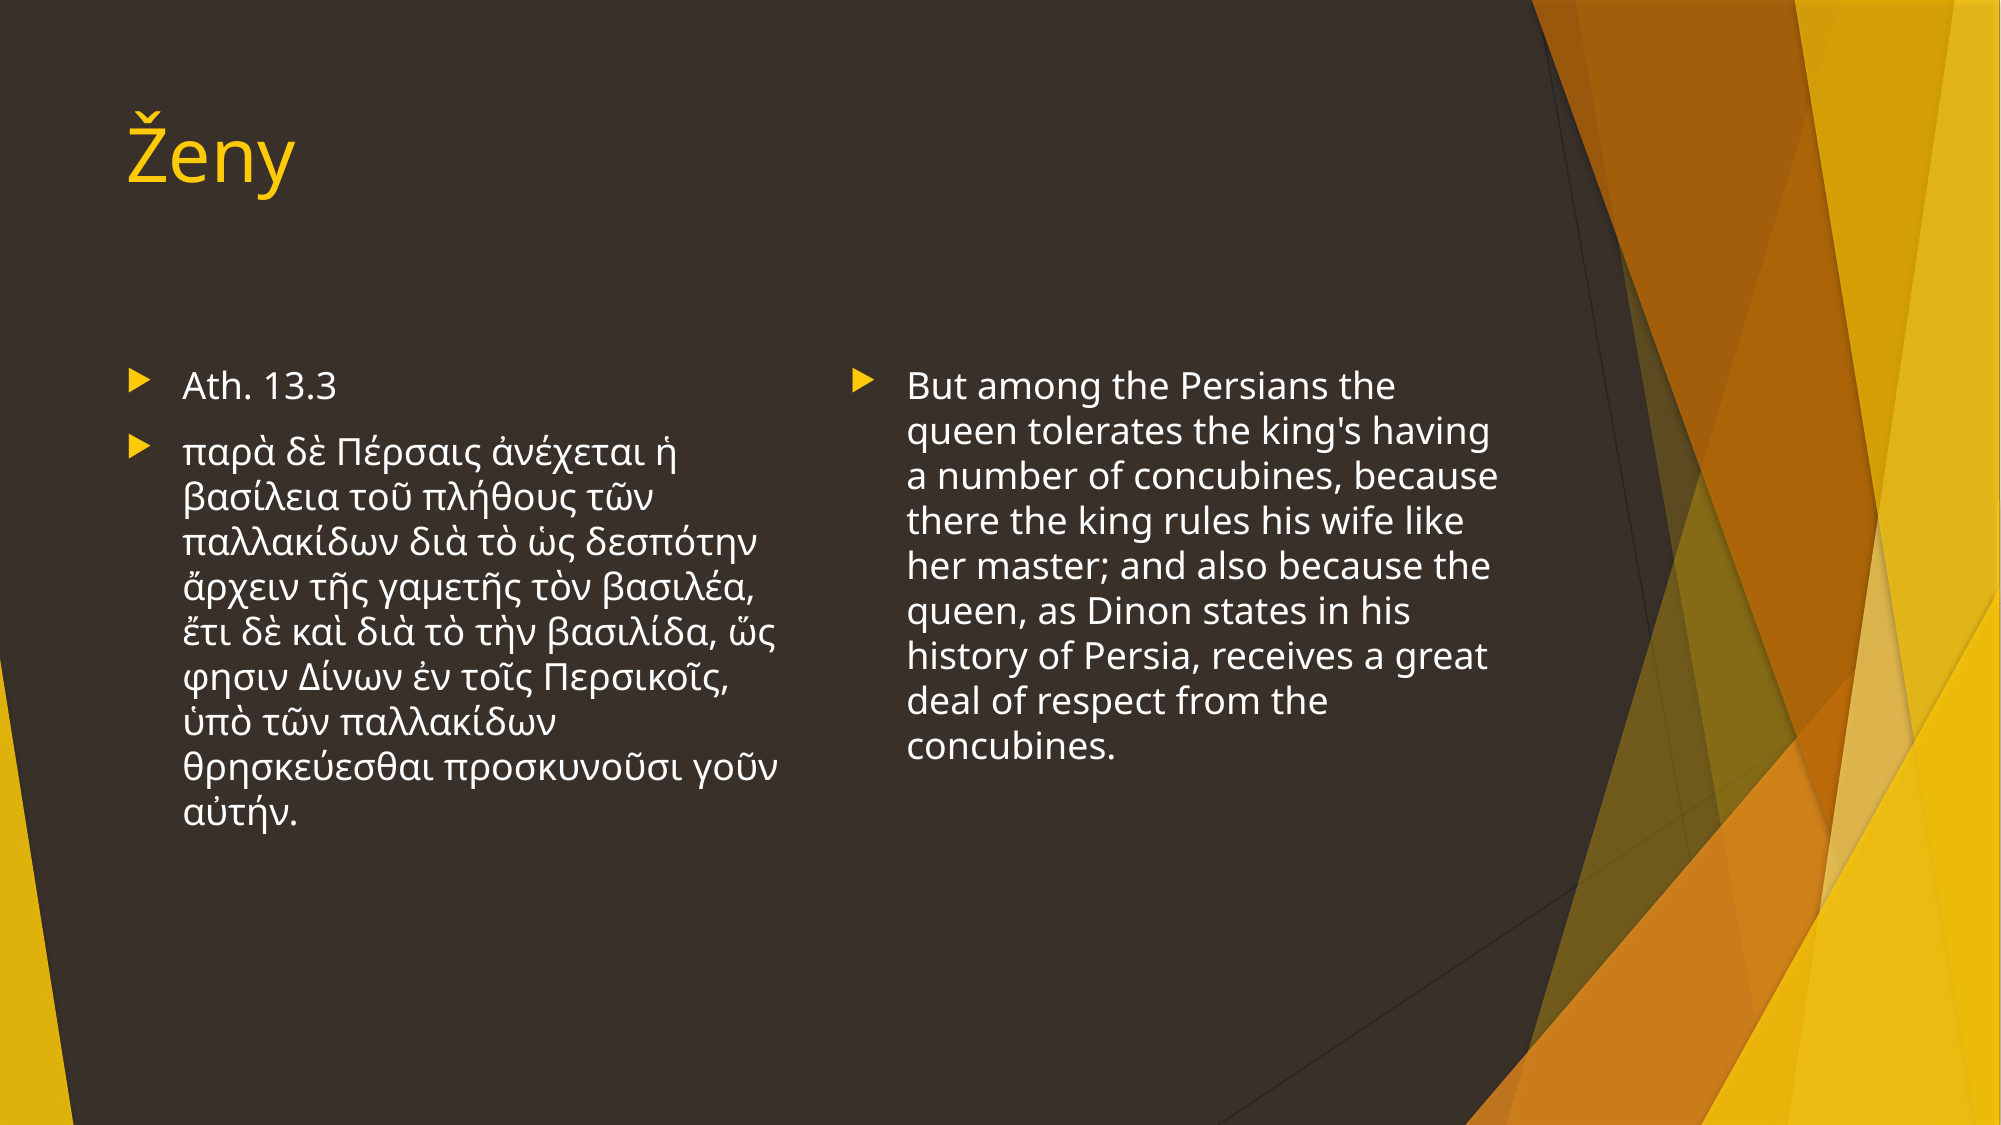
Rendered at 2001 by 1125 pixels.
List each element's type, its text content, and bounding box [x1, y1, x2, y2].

list But among the Persians the queen tolerates the king's having a number of concubines, because there the king rules his wife like her master; and also because the queen, as Dinon states in his history of Persia, receives a great deal of respect from the concubines. [834, 354, 1522, 992]
list Ath. 13.3 παρὰ δὲ Πέρσαις ἀνέχεται ἡ βασίλεια τοῦ πλήθους τῶν παλλακίδων διὰ τὸ ὡς δεσπότην ἄρχειν τῆς γαμετῆς τὸν βασιλέα, ἔτι δὲ καὶ διὰ τὸ τὴν βασιλίδα, ὥς φησιν Δίνων ἐν τοῖς Περσικοῖς, ὑπὸ τῶν παλλακίδων θρησκεύεσθαι προσκυνοῦσι γοῦν αὐτήν. [111, 354, 798, 992]
title Ženy [111, 99, 1522, 317]
